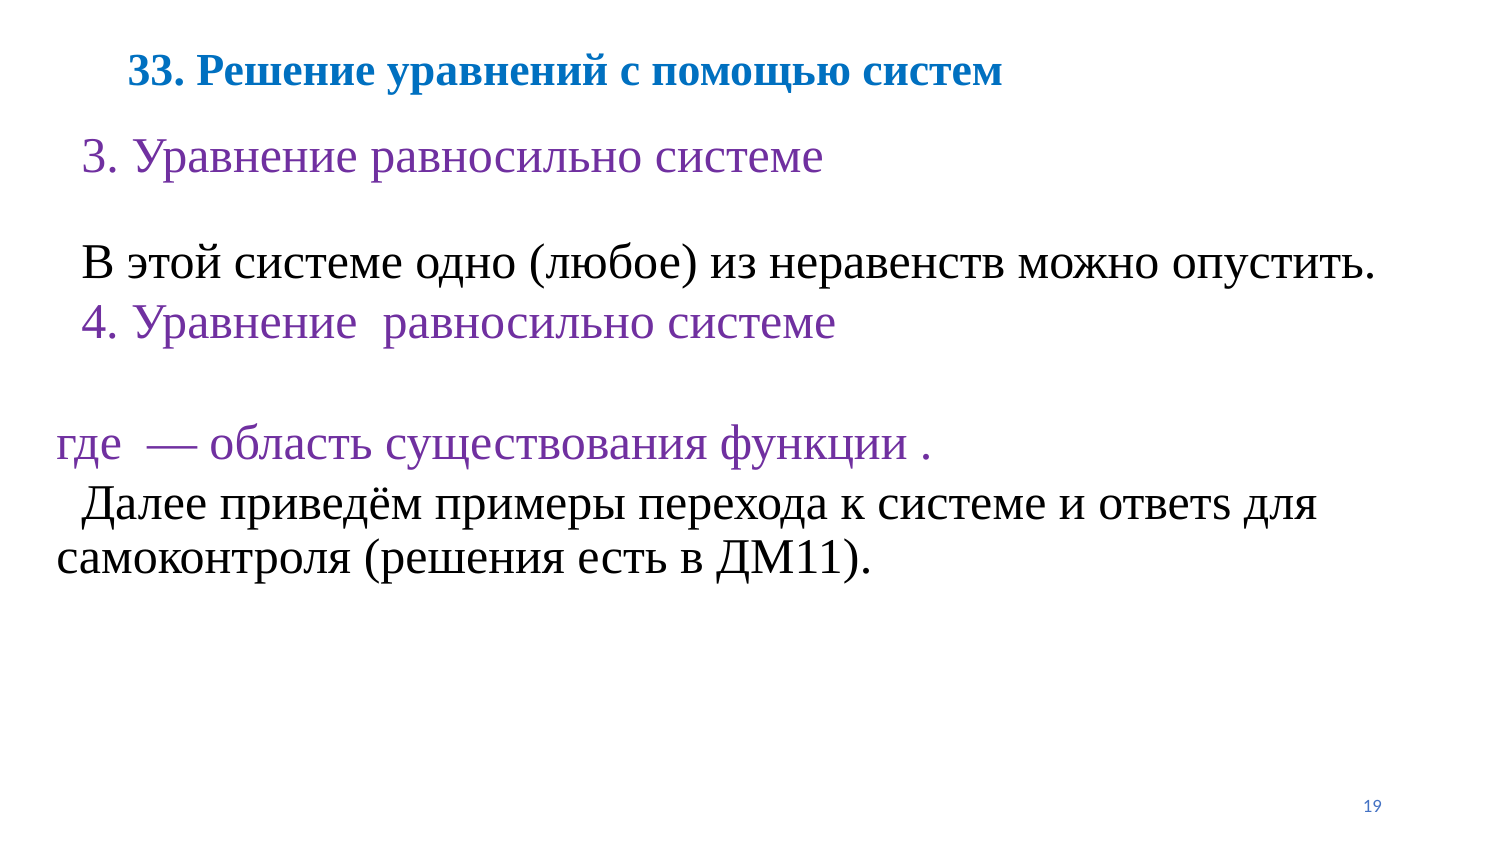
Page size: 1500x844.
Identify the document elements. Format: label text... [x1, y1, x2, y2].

title 33. Решение уравнений с помощью систем [112, 32, 1376, 103]
slide_number 19 [1059, 782, 1397, 827]
